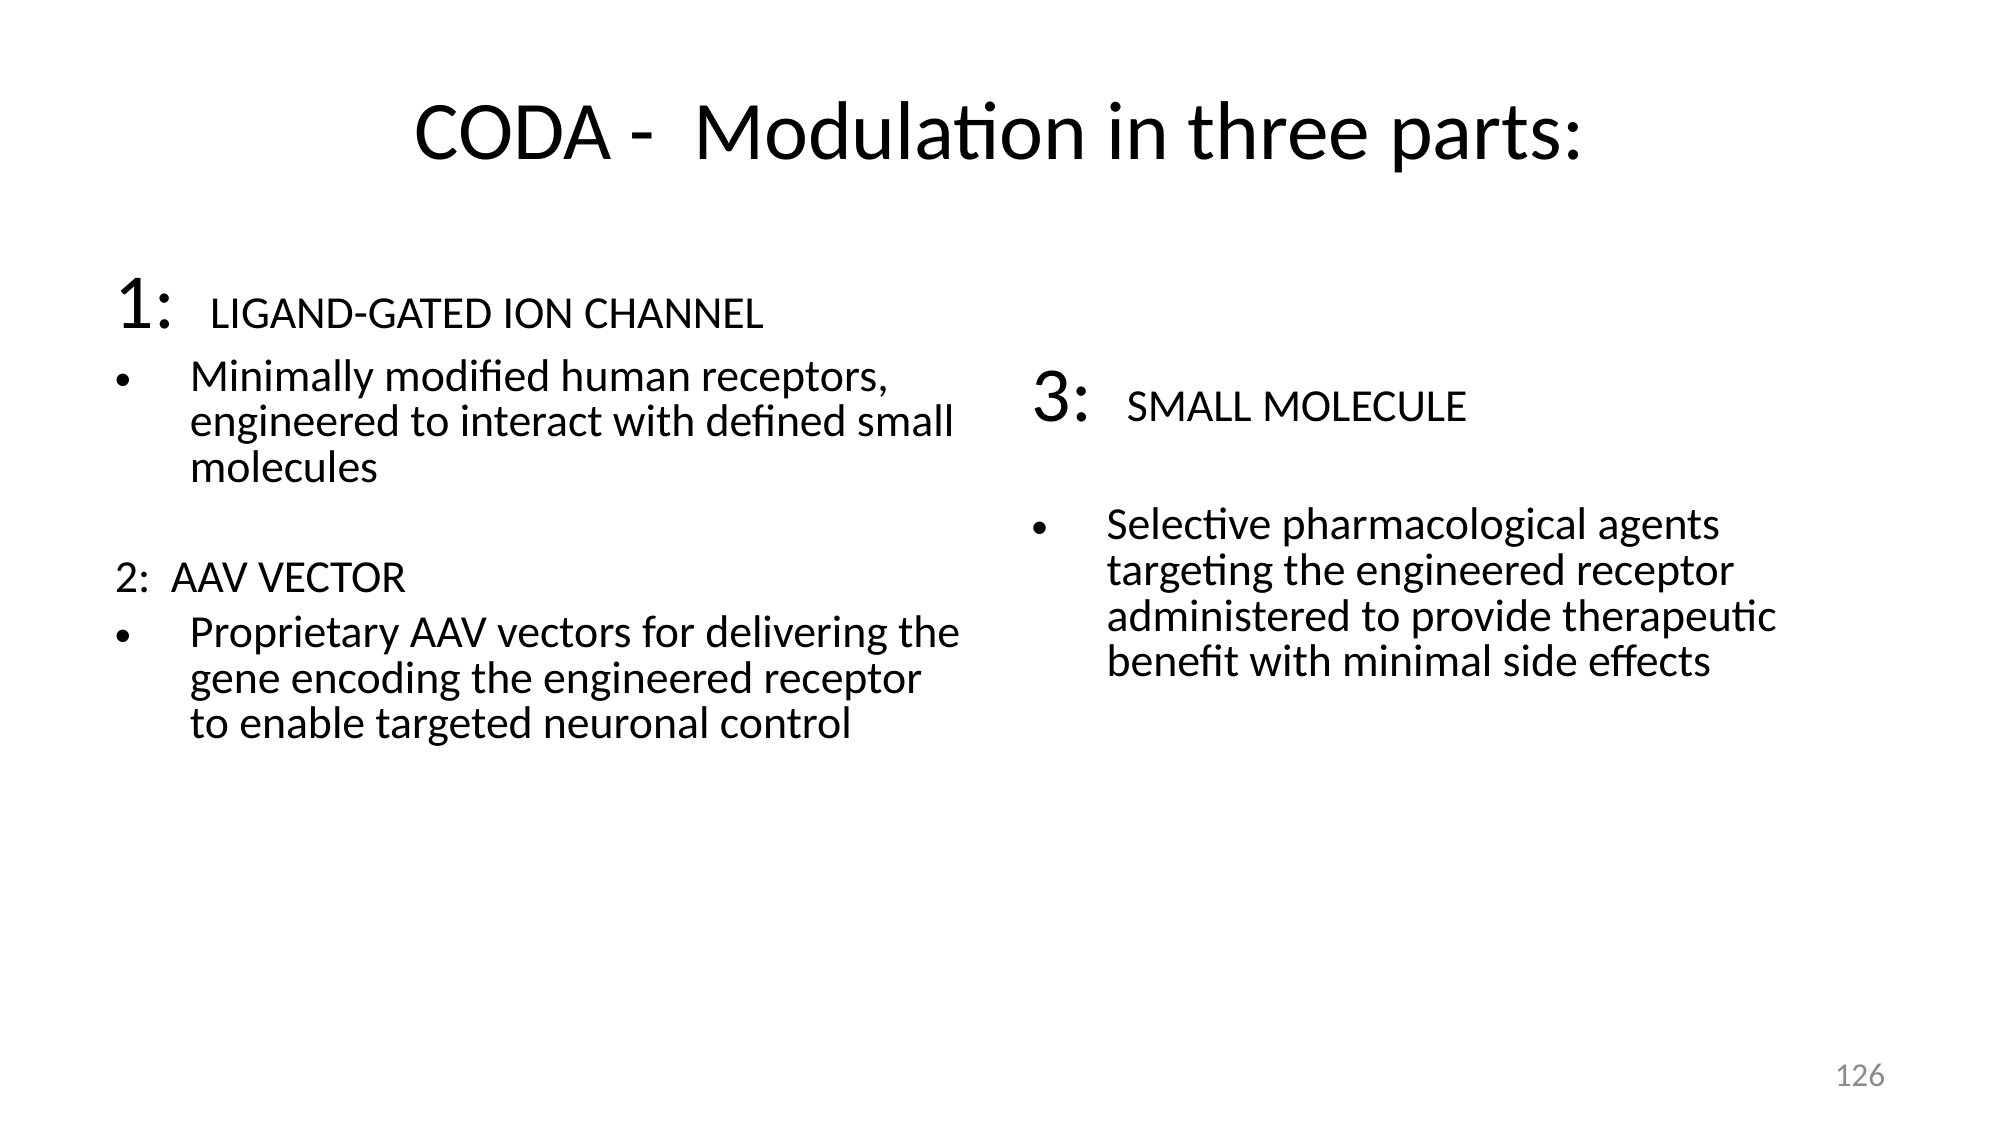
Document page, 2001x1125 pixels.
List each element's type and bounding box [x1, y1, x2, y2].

title [99, 45, 1900, 233]
list [1016, 262, 1900, 1005]
slide_number [1433, 1042, 1900, 1103]
list [99, 262, 984, 1005]
